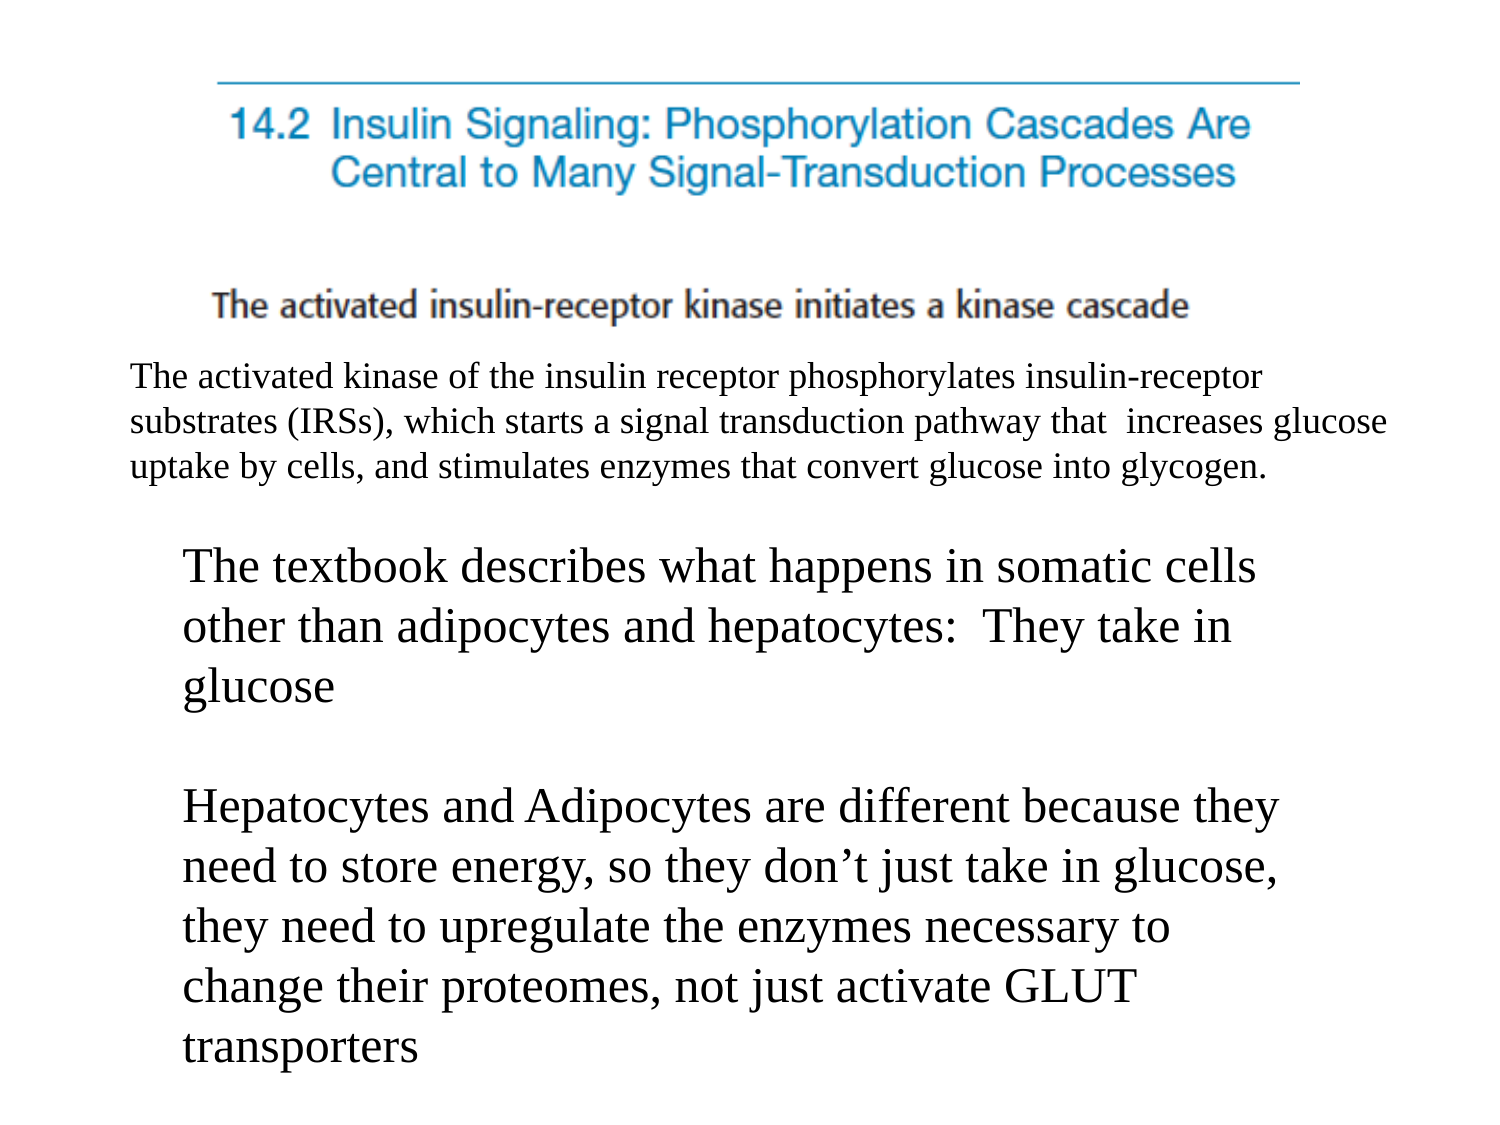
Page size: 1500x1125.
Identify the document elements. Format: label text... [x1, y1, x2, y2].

picture [199, 274, 1205, 344]
text_box The activated kinase of the insulin receptor phosphorylates insulin-receptor substrates (IRSs), which starts a signal transduction pathway that increases glucose uptake by cells, and stimulates enzymes that convert glucose into glycogen. [115, 343, 1419, 494]
text_box The textbook describes what happens in somatic cells other than adipocytes and hepatocytes: They take in glucose Hepatocytes and Adipocytes are different because they need to store energy, so they don’t just take in glucose, they need to upregulate the enzymes necessary to change their proteomes, not just activate GLUT transporters [167, 524, 1331, 1080]
picture [197, 68, 1301, 221]
